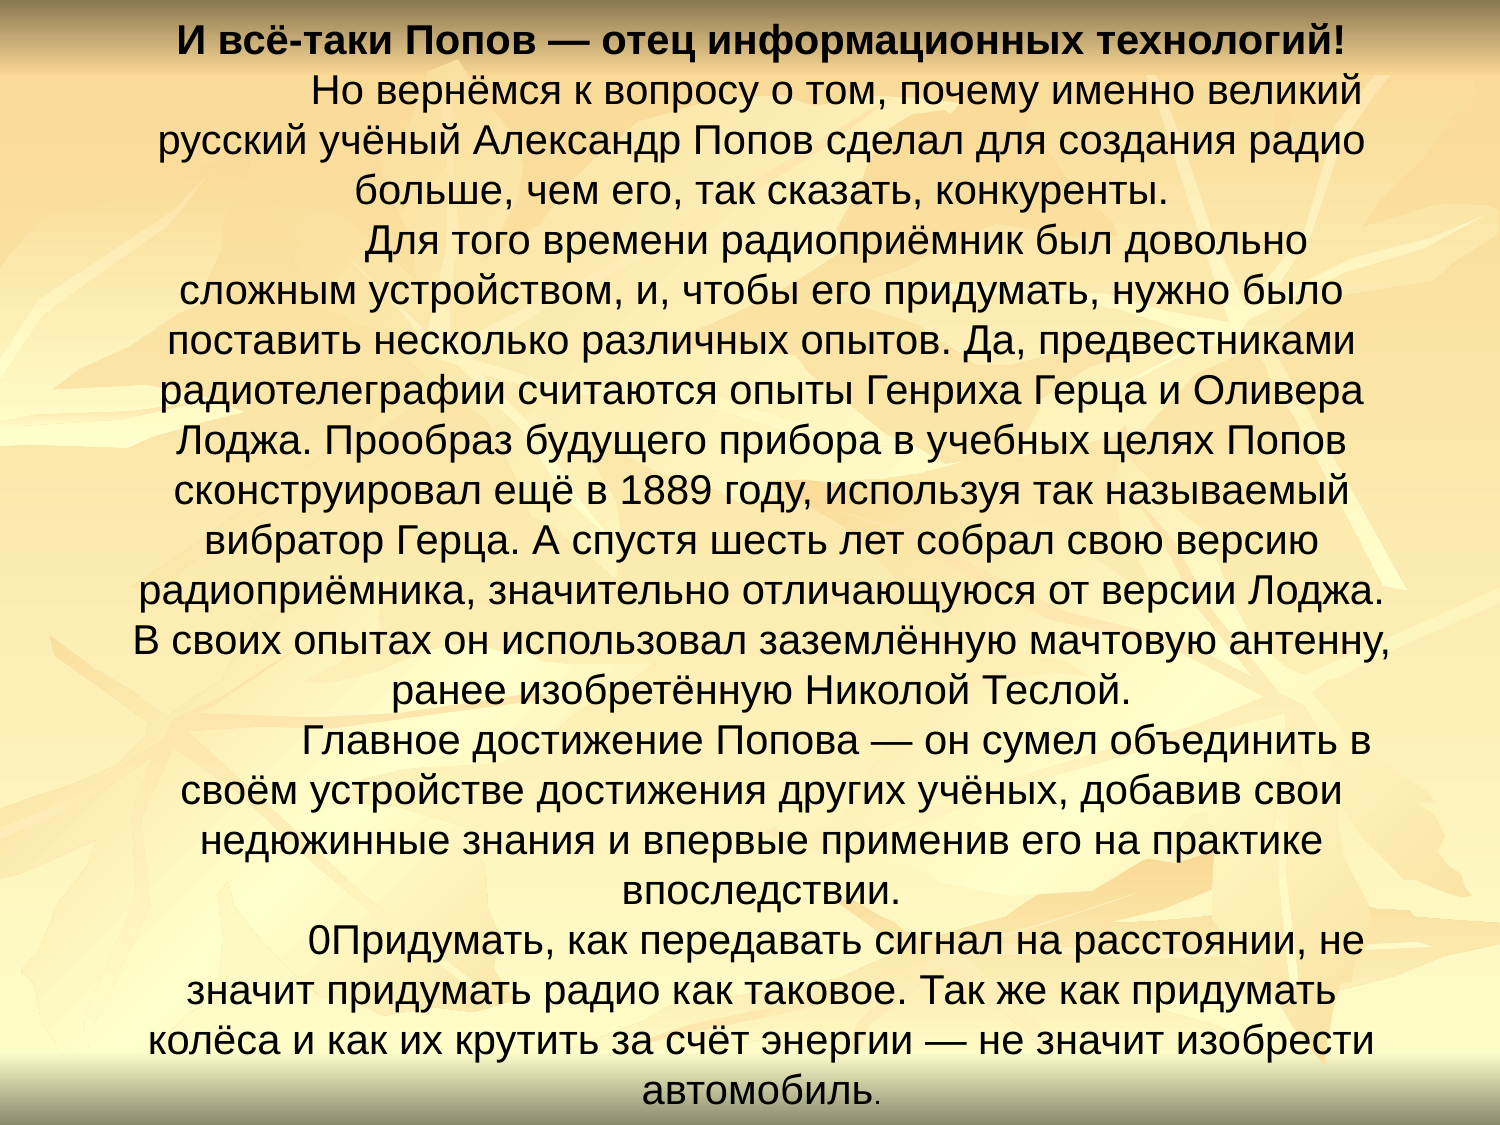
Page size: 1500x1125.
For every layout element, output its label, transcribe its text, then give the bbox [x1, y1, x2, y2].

text_box И всё-таки Попов — отец информационных технологий! Но вернёмся к вопросу о том, почему именно великий русский учёный Александр Попов сделал для создания радио больше, чем его, так сказать, конкуренты. Для того времени радиоприёмник был довольно сложным устройством, и, чтобы его придумать, нужно было поставить несколько различных опытов. Да, предвестниками радиотелеграфии считаются опыты Генриха Герца и Оливера Лоджа. Прообраз будущего прибора в учебных целях Попов сконструировал ещё в 1889 году, используя так называемый вибратор Герца. А спустя шесть лет собрал свою версию радиоприёмника, значительно отличающуюся от версии Лоджа. В своих опытах он использовал заземлённую мачтовую антенну, ранее изобретённую Николой Теслой. Главное достижение Попова — он сумел объединить в своём устройстве достижения других учёных, добавив свои недюжинные знания и впервые применив его на практике впоследствии. 0Придумать, как передавать сигнал на расстоянии, не значит придумать радио как таковое. Так же как придумать колёса и как их крутить за счёт энергии — не значит изобрести автомобиль. [105, 5, 1418, 1121]
